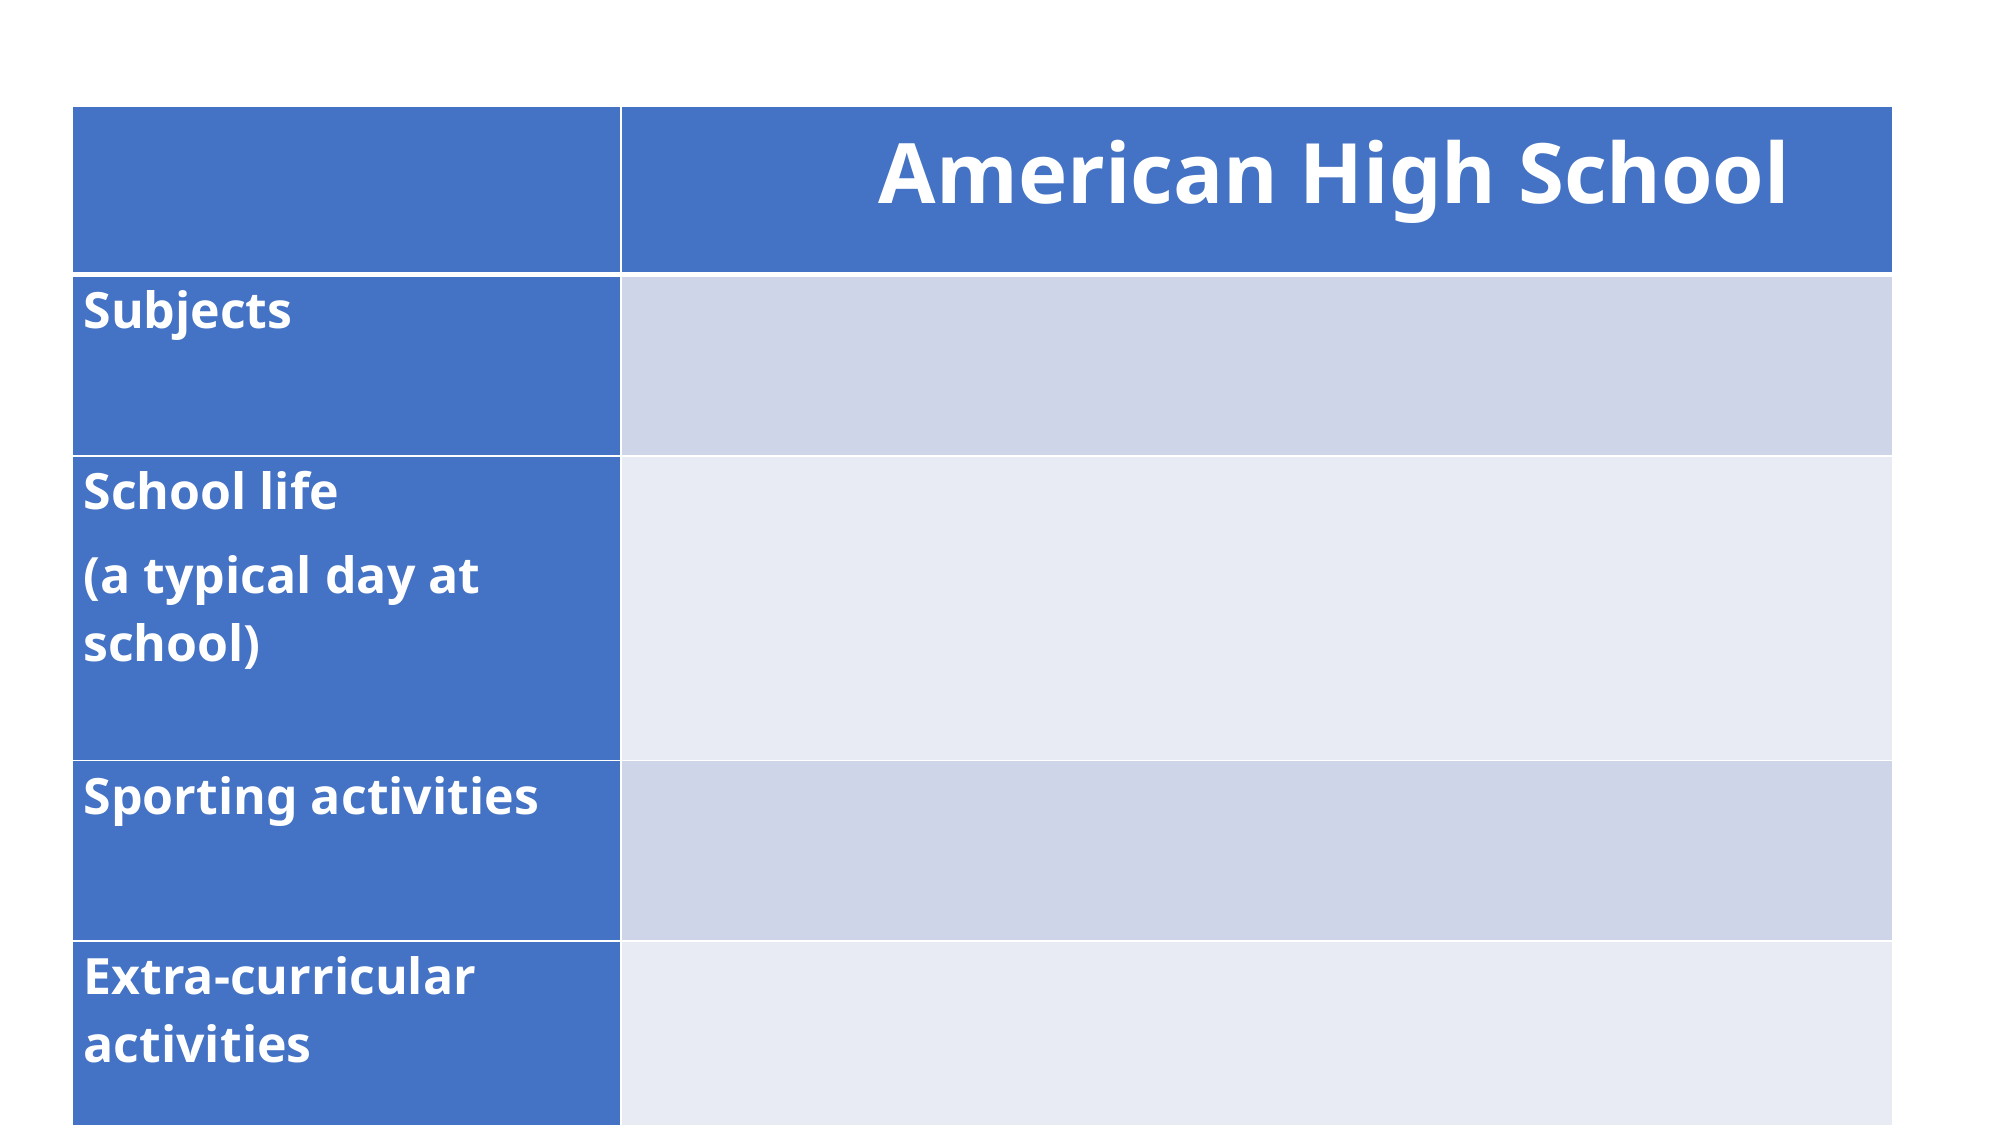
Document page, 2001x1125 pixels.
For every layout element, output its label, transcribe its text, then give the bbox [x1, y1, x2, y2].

table_cell [622, 942, 1892, 1125]
table_cell School life (a typical day at school) [73, 457, 620, 760]
table_cell Subjects [73, 277, 620, 455]
table_header [73, 107, 620, 272]
table_cell [622, 761, 1892, 940]
table_cell Sporting activities [73, 761, 620, 940]
table_header American High School [622, 107, 1892, 272]
table_cell [622, 277, 1892, 455]
table_cell [622, 457, 1892, 760]
table_cell Extra-curricular activities [73, 942, 620, 1125]
